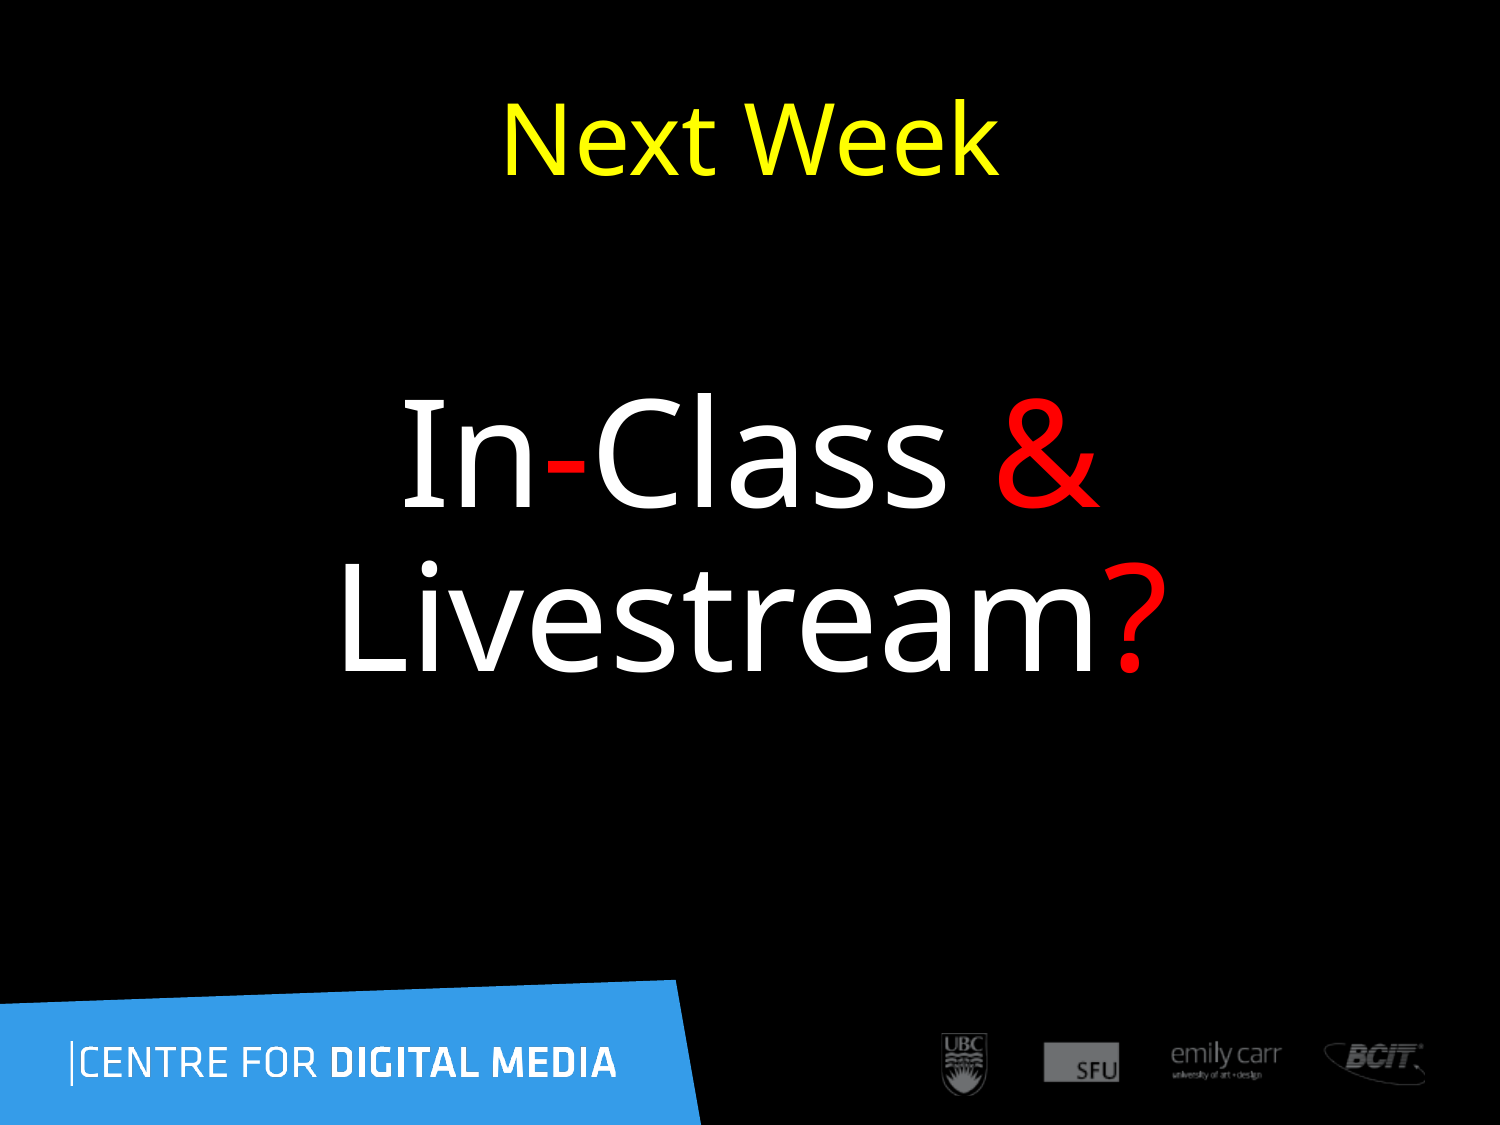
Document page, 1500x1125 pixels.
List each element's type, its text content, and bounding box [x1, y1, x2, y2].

title Next Week [75, 53, 1425, 221]
list In-Class & Livestream? [75, 364, 1425, 940]
